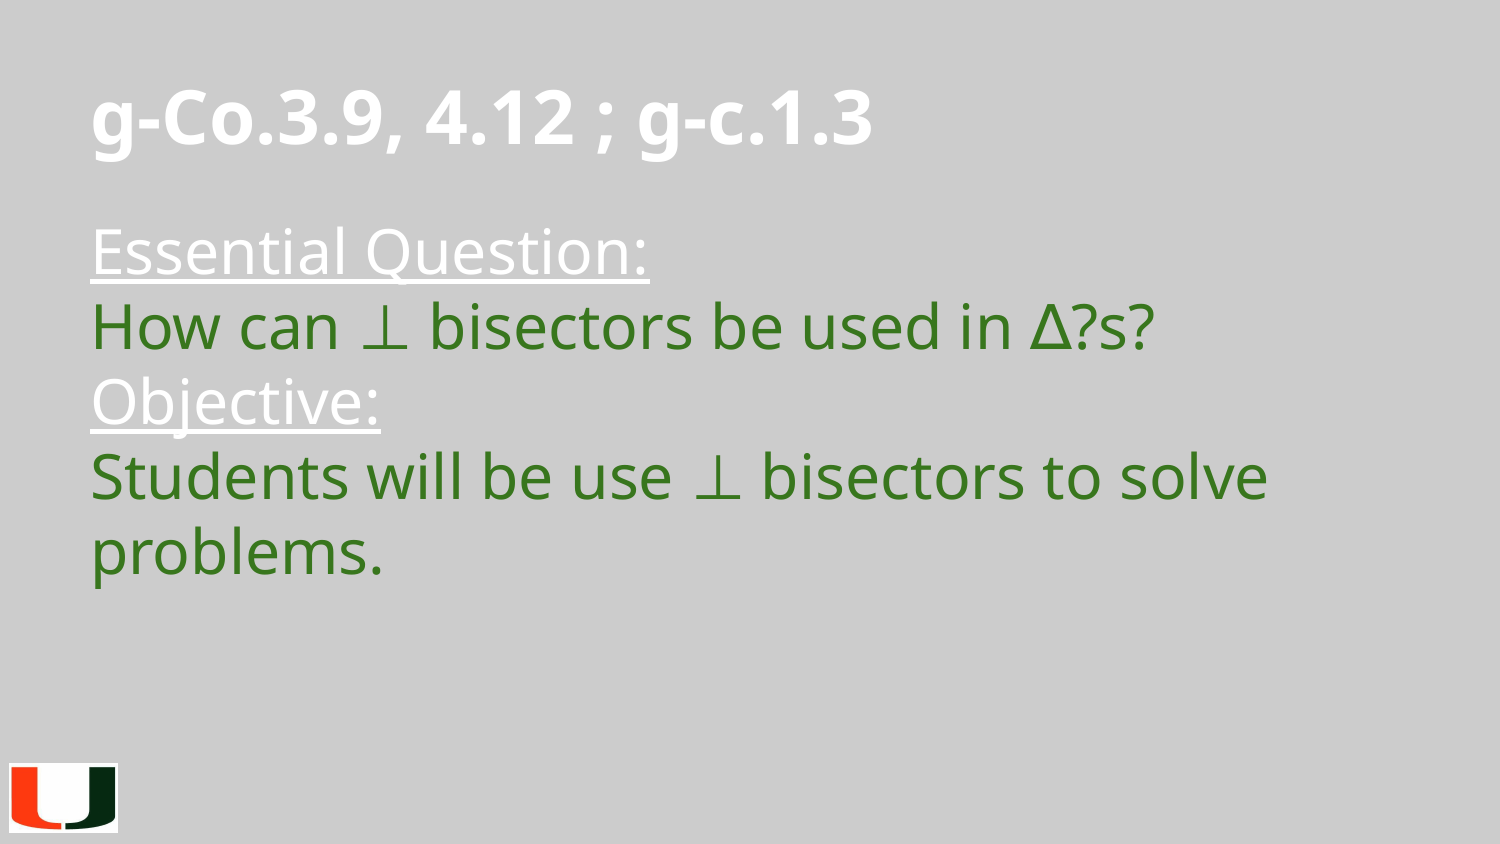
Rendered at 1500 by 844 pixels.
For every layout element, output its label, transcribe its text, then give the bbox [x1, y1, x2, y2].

picture [9, 763, 118, 834]
title g-Co.3.9, 4.12 ; g-c.1.3 [75, 33, 1425, 175]
list Essential Question: How can ⊥ bisectors be used in ∆?s? Objective: Students will be use ⊥ bisectors to solve problems. [75, 196, 1425, 808]
